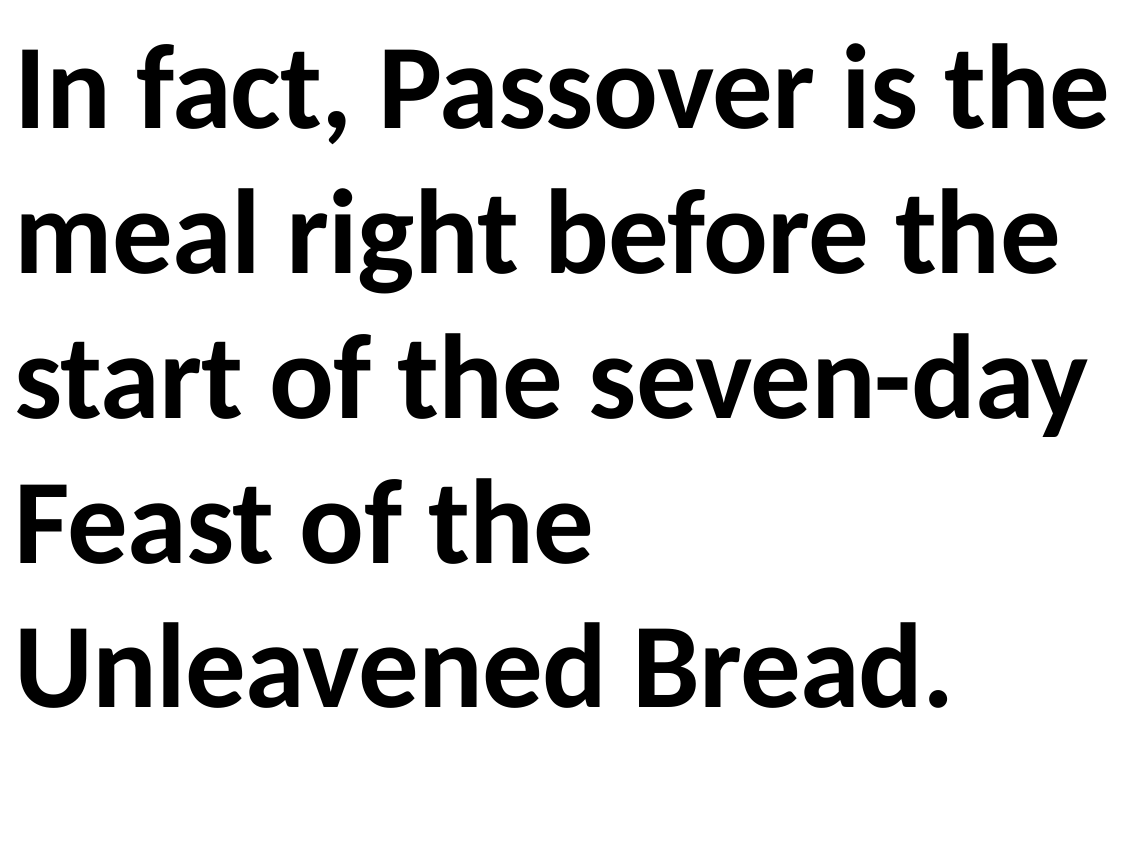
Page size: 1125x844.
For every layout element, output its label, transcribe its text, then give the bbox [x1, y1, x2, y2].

text_box In fact, Passover is the meal right before the start of the seven-day Feast of the Unleavened Bread. [0, 0, 1125, 740]
